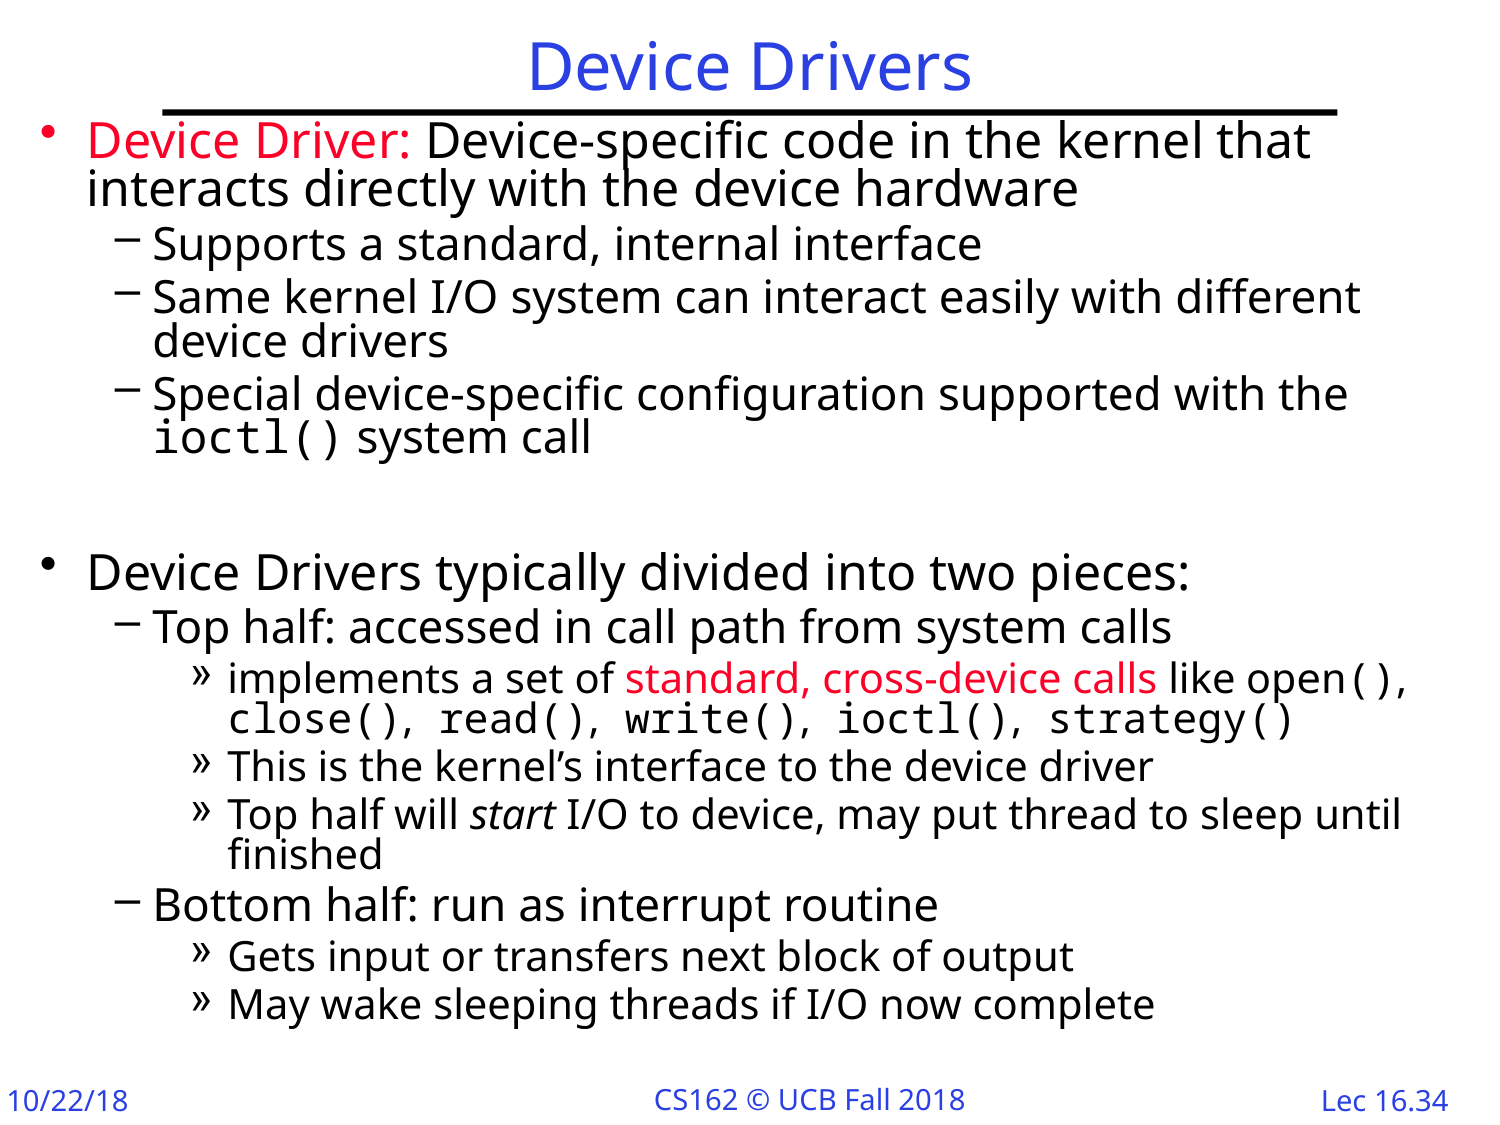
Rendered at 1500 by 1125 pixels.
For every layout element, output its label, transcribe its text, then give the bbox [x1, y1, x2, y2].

list Device Driver: Device-specific code in the kernel that interacts directly with the device hardware Supports a standard, internal interface Same kernel I/O system can interact easily with different device drivers Special device-specific configuration supported with the ioctl() system call Device Drivers typically divided into two pieces: Top half: accessed in call path from system calls implements a set of standard, cross-device calls like open(), close(), read(), write(), ioctl(), strategy() This is the kernel’s interface to the device driver Top half will start I/O to device, may put thread to sleep until finished Bottom half: run as interrupt routine Gets input or transfers next block of output May wake sleeping threads if I/O now complete [24, 112, 1463, 1100]
title Device Drivers [162, 24, 1338, 112]
